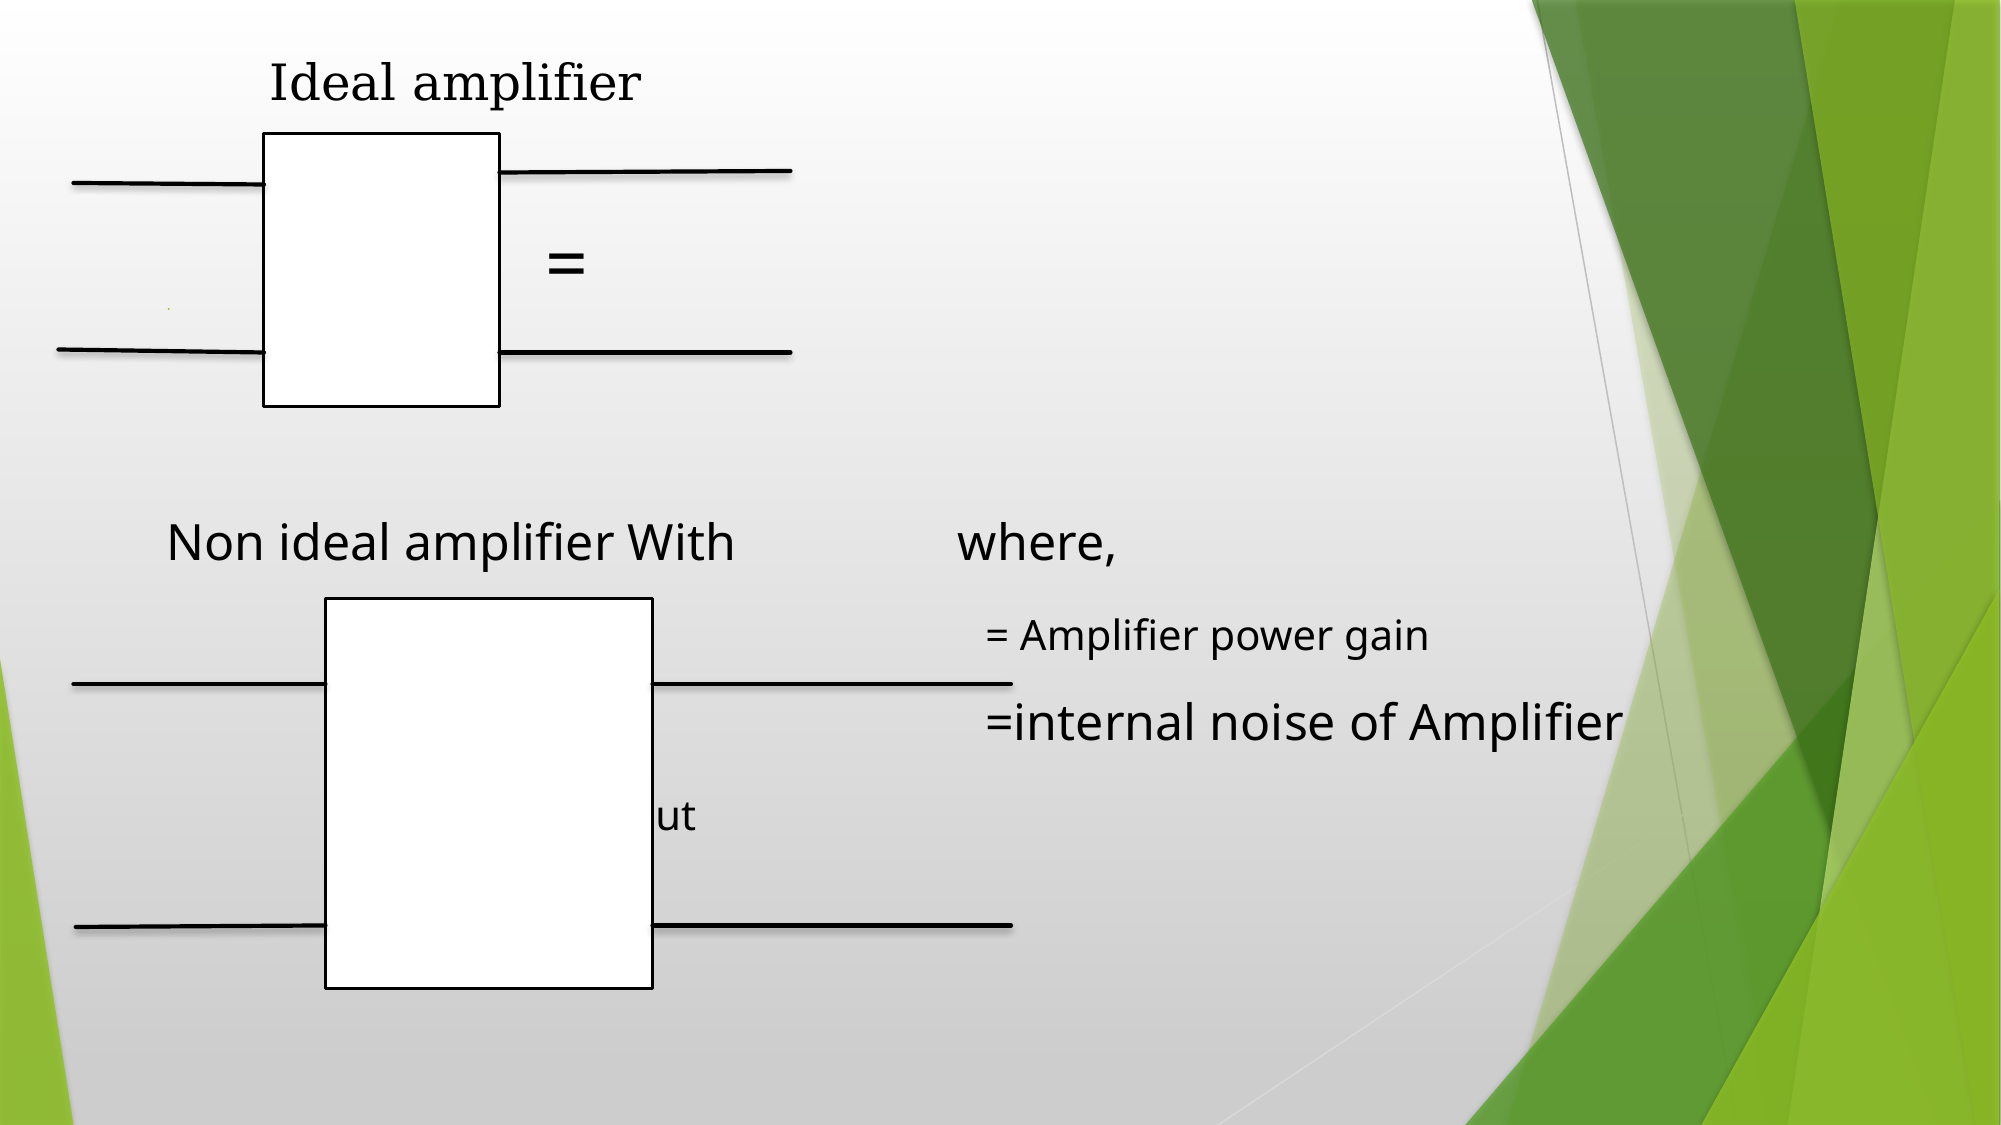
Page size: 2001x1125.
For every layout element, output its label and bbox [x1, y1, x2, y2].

text_box [262, 132, 501, 408]
text_box [324, 597, 654, 990]
text_box [57, 348, 265, 353]
text_box [75, 924, 326, 928]
